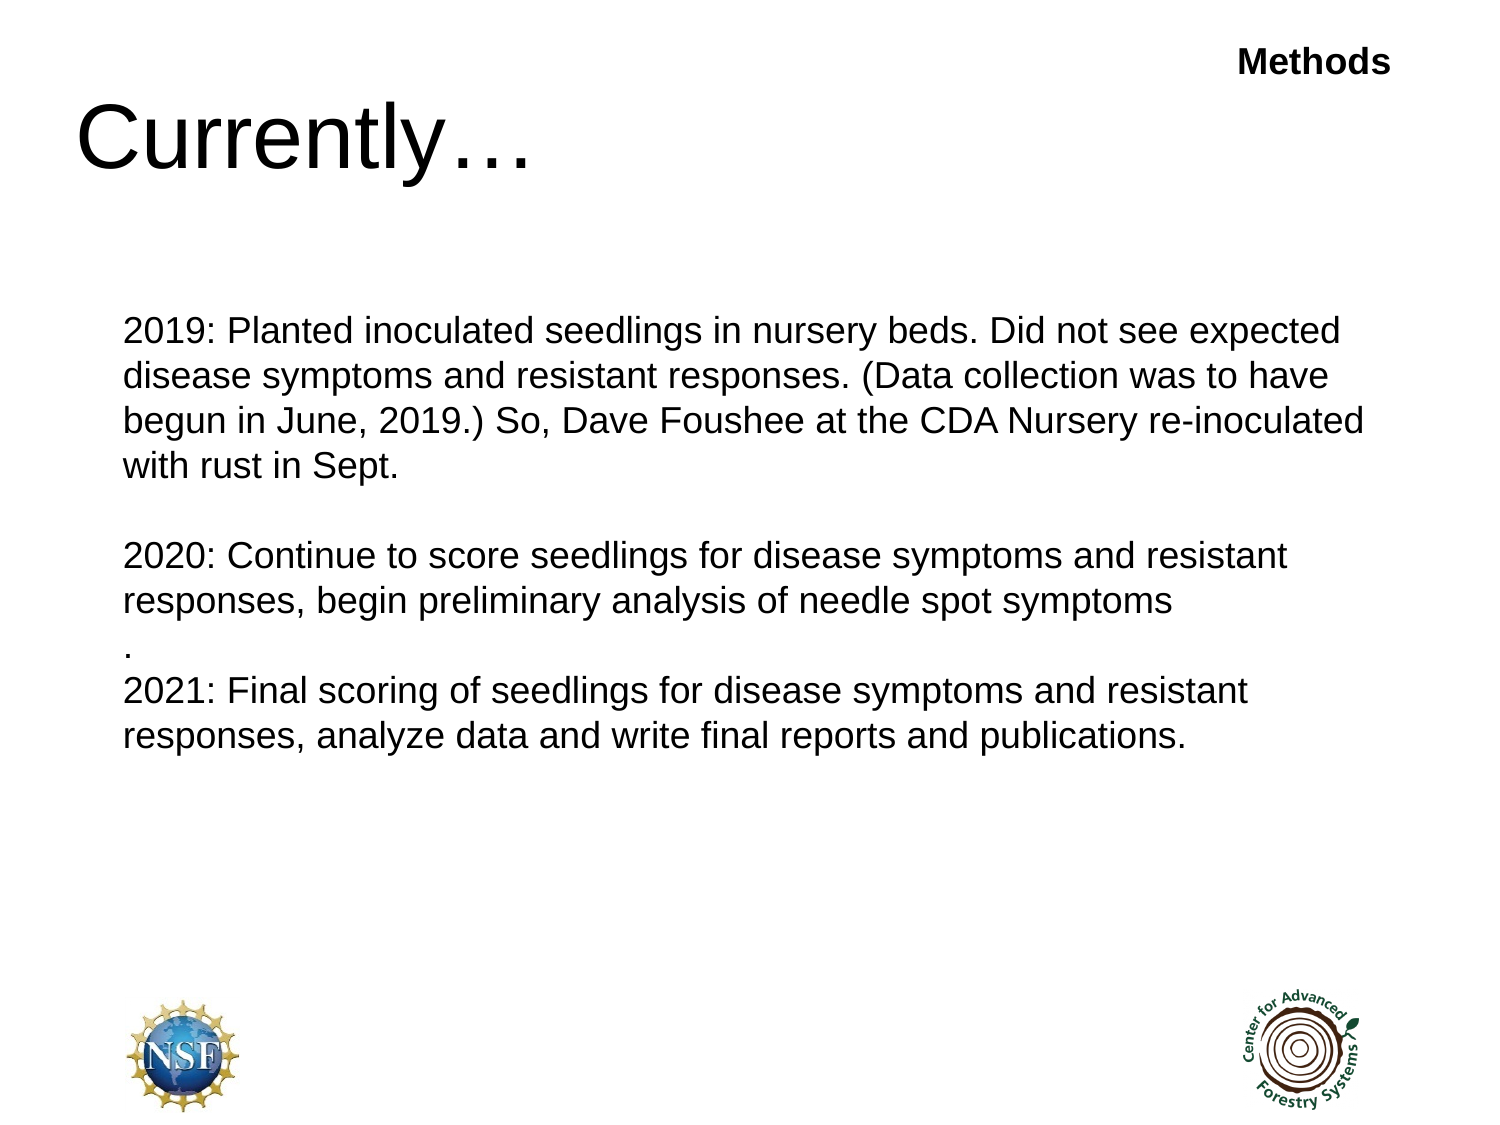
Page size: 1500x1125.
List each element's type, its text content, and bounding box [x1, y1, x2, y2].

picture [125, 997, 240, 1113]
title Currently… [75, 44, 1425, 233]
text_box 2019: Planted inoculated seedlings in nursery beds. Did not see expected disease symptoms and resistant responses. (Data collection was to have begun in June, 2019.) So, Dave Foushee at the CDA Nursery re-inoculated with rust in Sept. 2020: Continue to score seedlings for disease symptoms and resistant responses, begin preliminary analysis of needle spot symptoms . 2021: Final scoring of seedlings for disease symptoms and resistant responses, analyze data and write final reports and publications. [108, 253, 1425, 853]
text_box Methods [1072, 29, 1407, 90]
picture [1243, 989, 1359, 1110]
